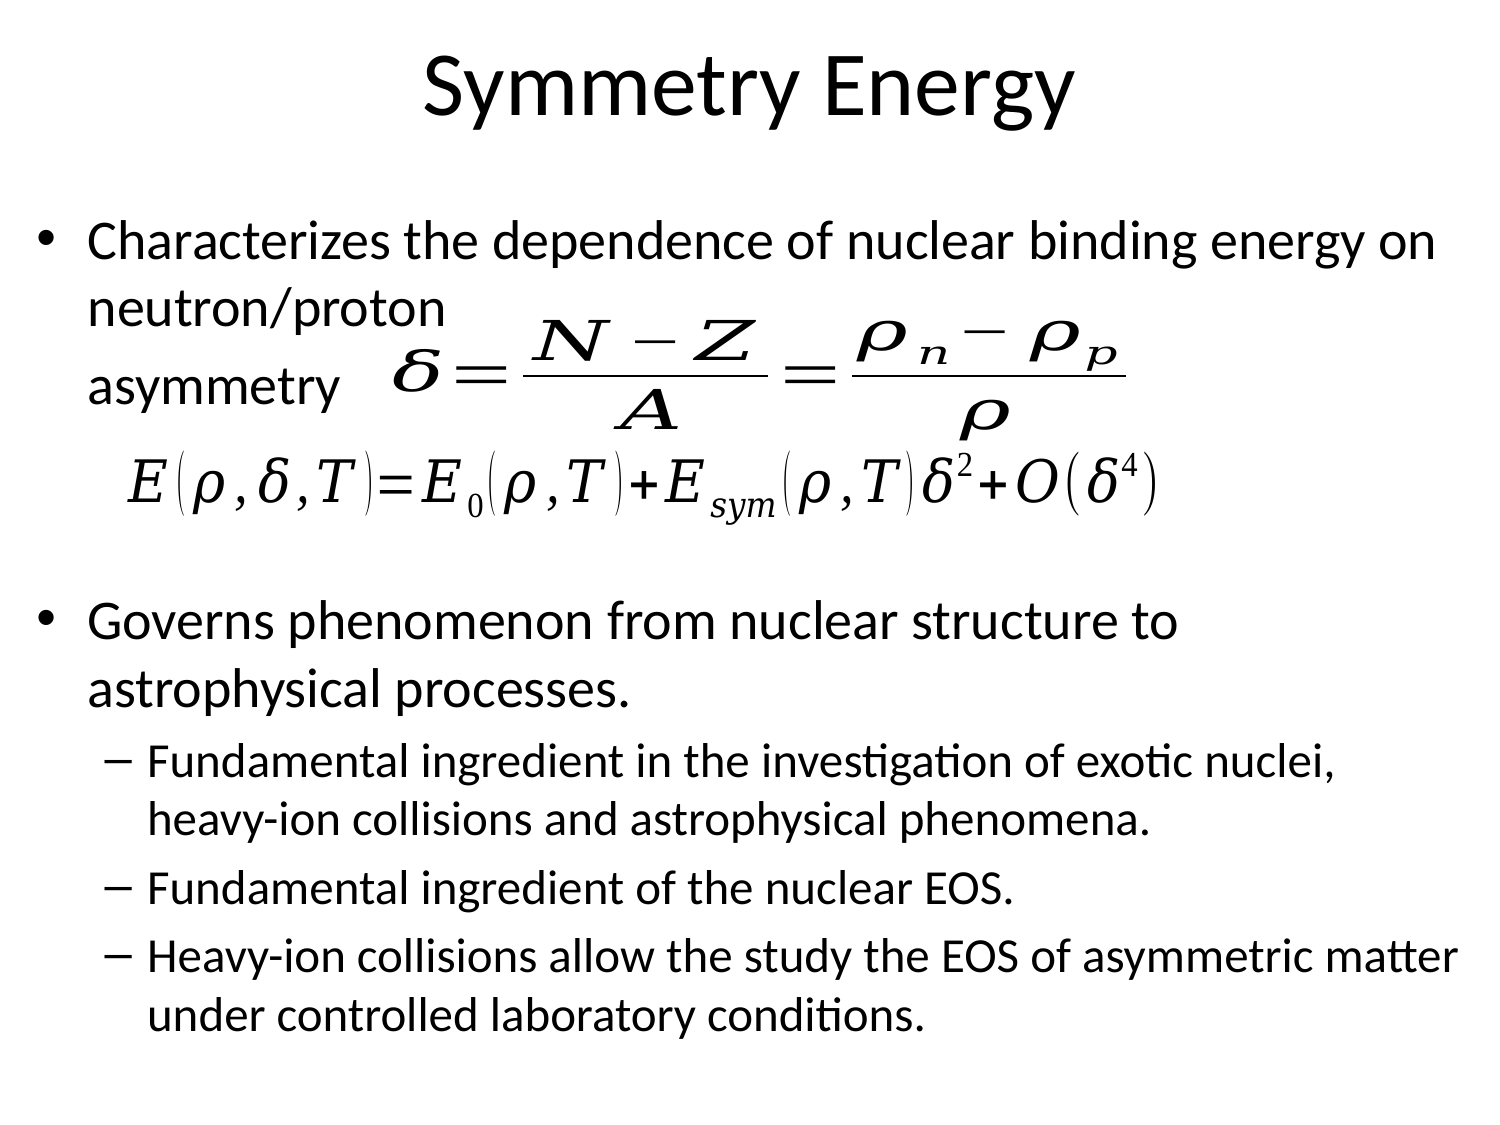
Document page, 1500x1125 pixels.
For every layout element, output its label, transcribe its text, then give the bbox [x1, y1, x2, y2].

title Symmetry Energy [75, 12, 1425, 146]
list Characterizes the dependence of nuclear binding energy on neutron/proton asymmetry Governs phenomenon from nuclear structure to astrophysical processes. Fundamental ingredient in the investigation of exotic nuclei, heavy-ion collisions and astrophysical phenomena. Fundamental ingredient of the nuclear EOS. Heavy-ion collisions allow the study the EOS of asymmetric matter under controlled laboratory conditions. [21, 195, 1479, 1058]
